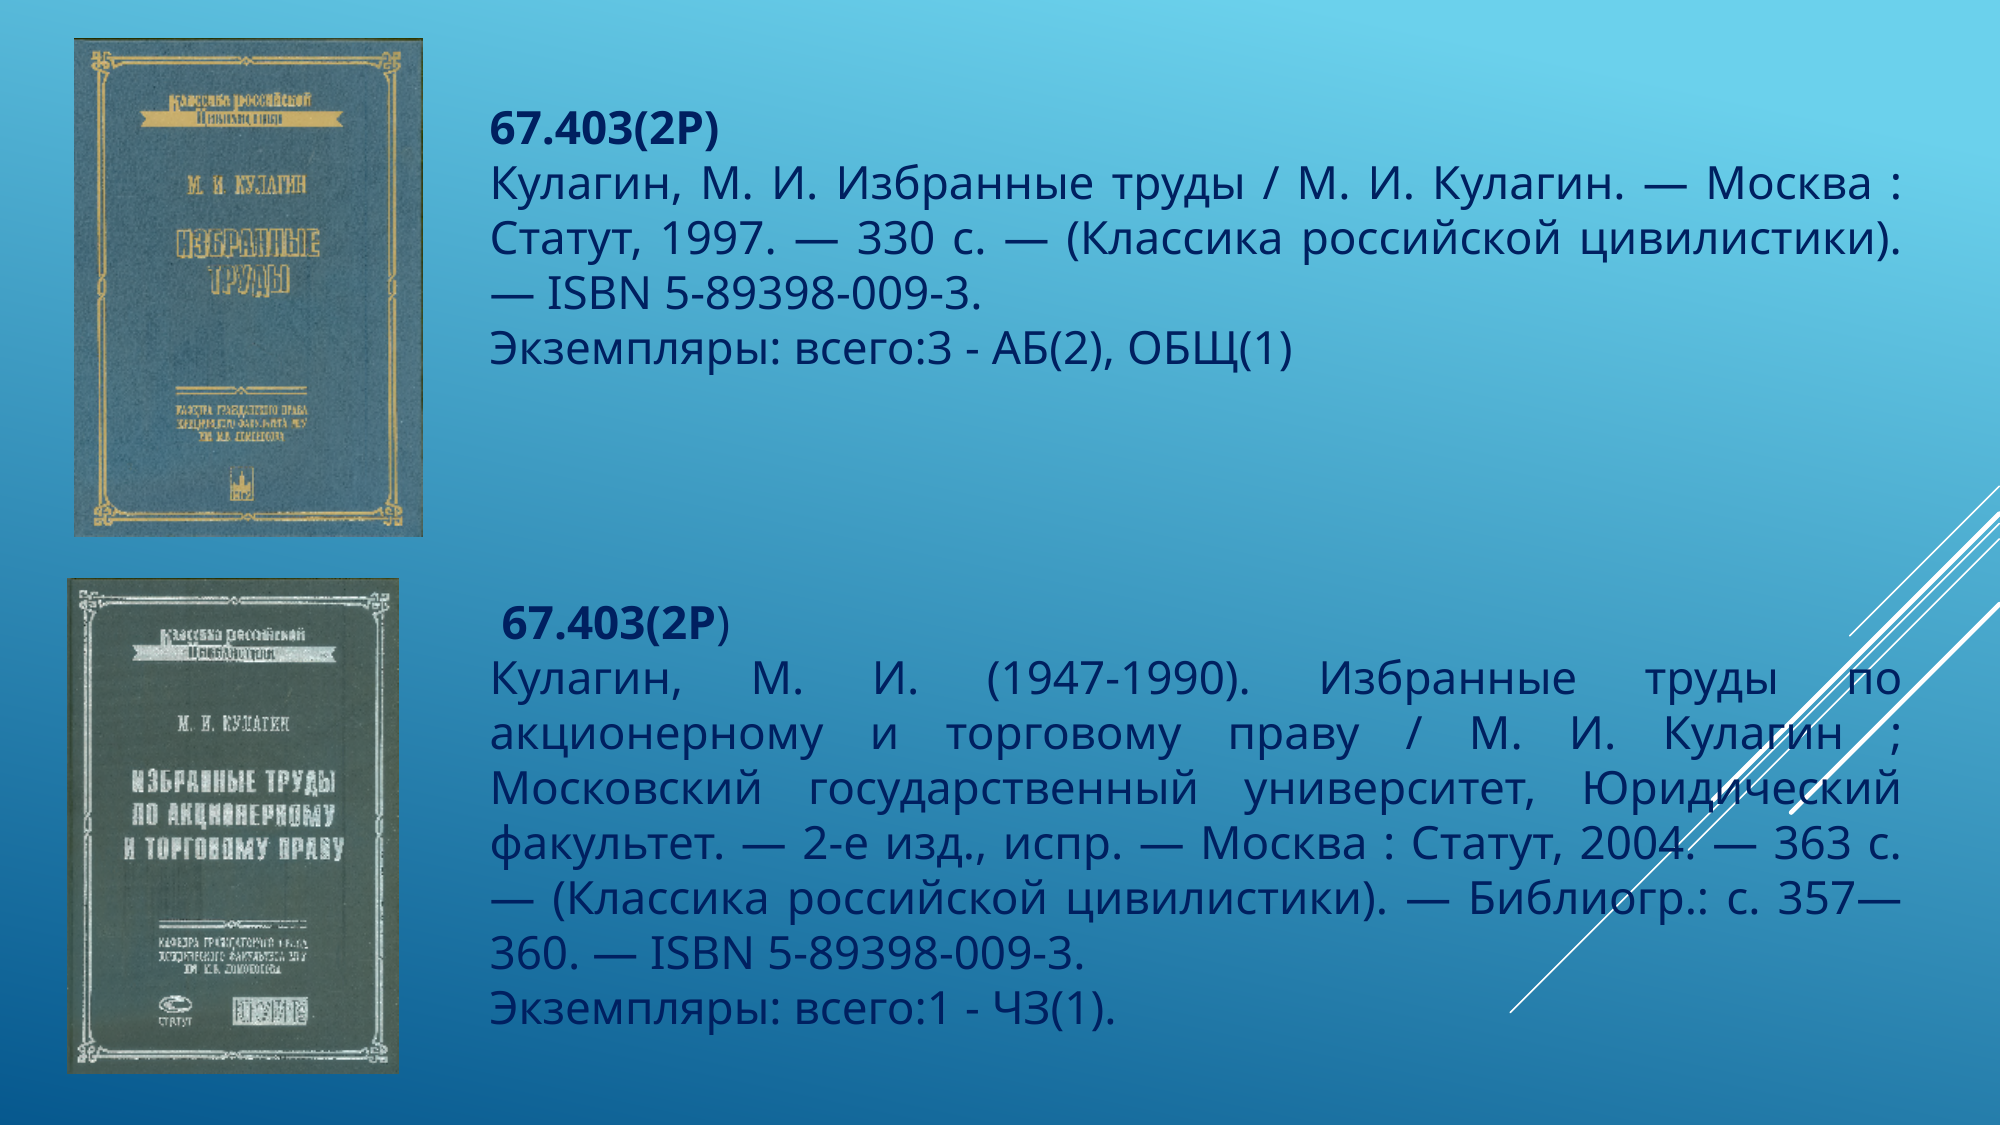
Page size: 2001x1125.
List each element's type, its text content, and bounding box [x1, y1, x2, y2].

picture [67, 577, 400, 1074]
picture [73, 37, 423, 537]
text_box 67.403(2Р) Кулагин, М. И. Избранные труды / М. И. Кулагин. — Москва : Статут, 1997. — 330 с. — (Классика российской цивилистики). — ISBN 5-89398-009-3. Экземпляры: всего:3 - АБ(2), ОБЩ(1) 67.403(2Р) Кулагин, М. И. (1947-1990). Избранные труды по акционерному и торговому праву / М. И. Кулагин ; Московский государственный университет, Юридический факультет. — 2-е изд., испр. — Москва : Статут, 2004. — 363 с. — (Классика российской цивилистики). — Библиогр.: с. 357—360. — ISBN 5-89398-009-3. Экземпляры: всего:1 - ЧЗ(1). [474, 91, 1919, 1125]
